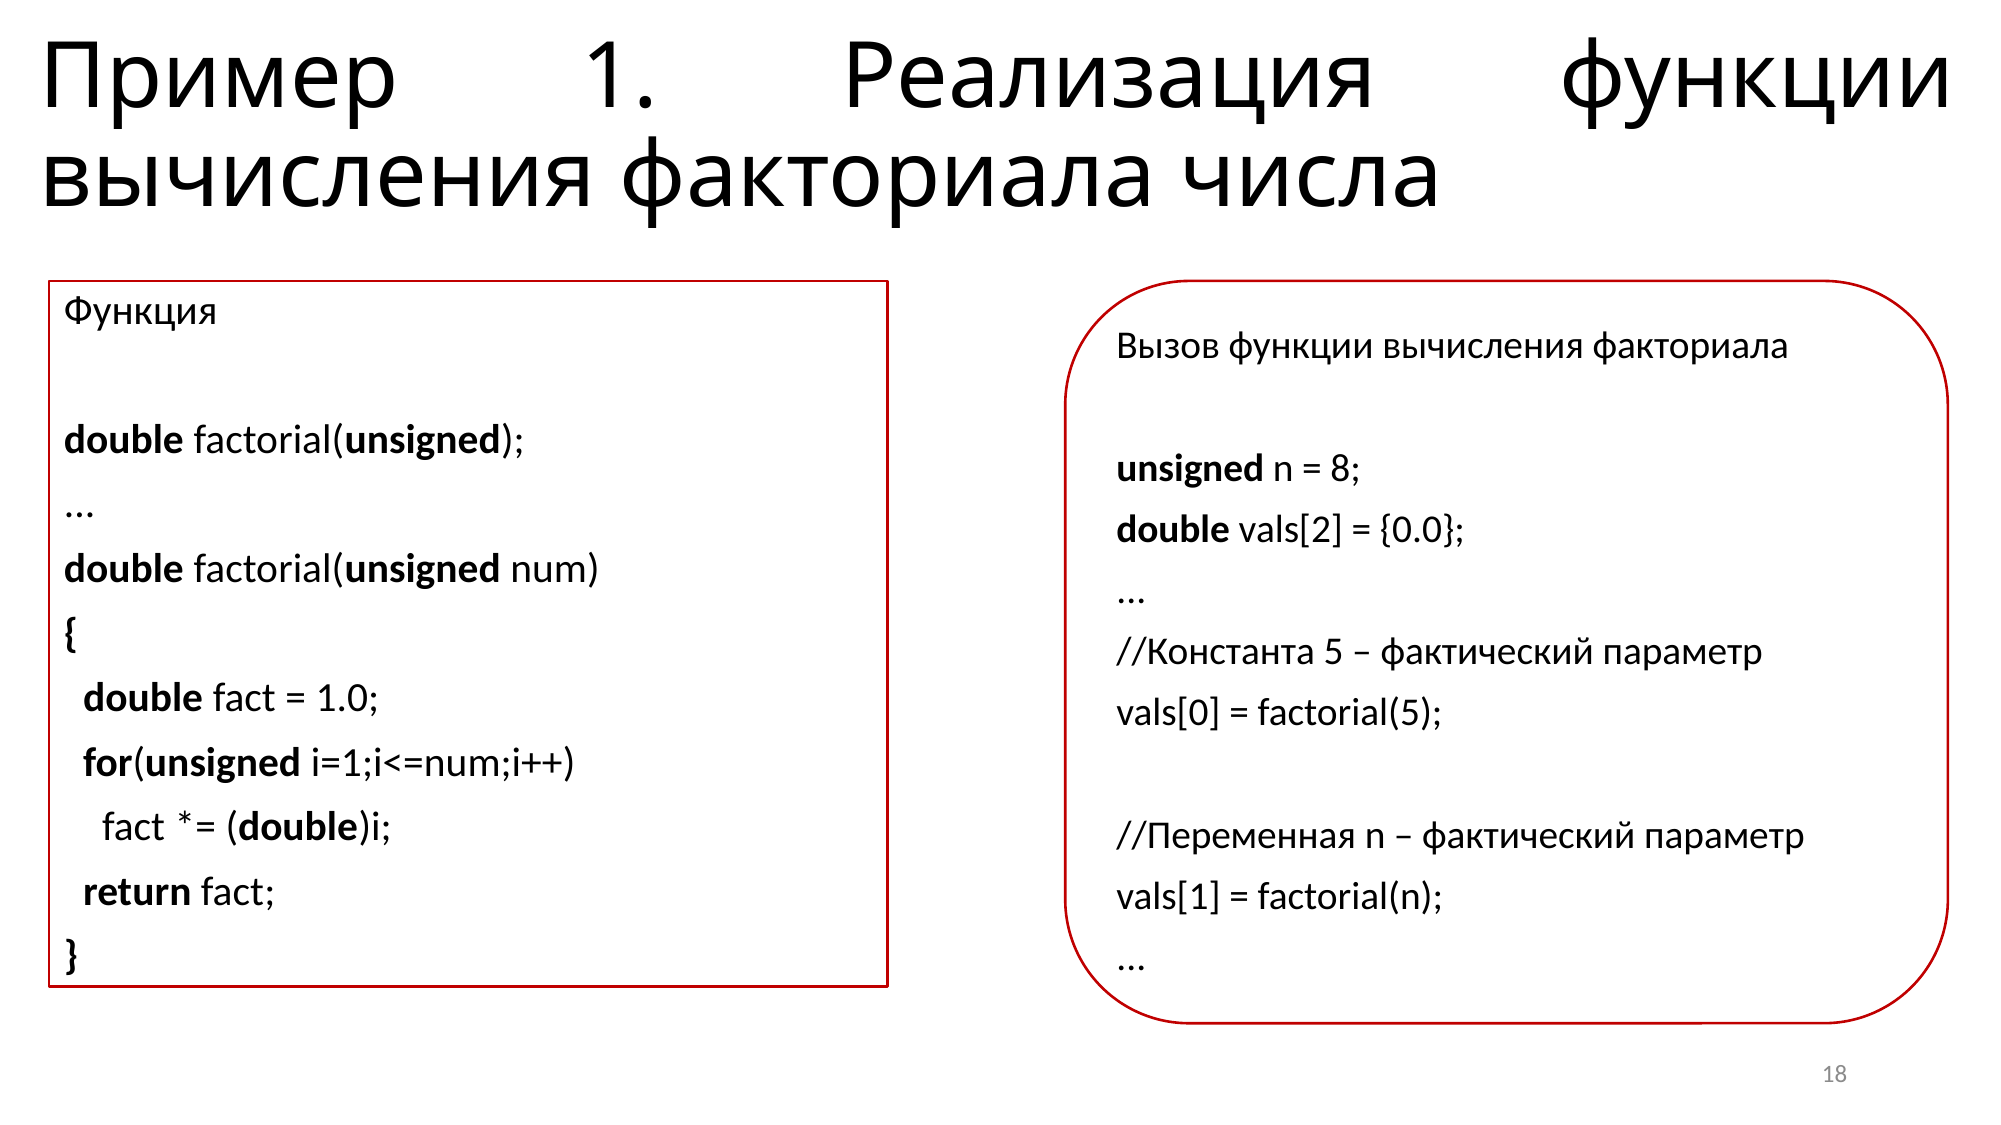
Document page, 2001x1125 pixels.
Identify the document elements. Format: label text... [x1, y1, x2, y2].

title Пример 1. Реализация функции вычисления факториала числа [24, 18, 1971, 237]
list Функция double factorial(unsigned); ... double factorial(unsigned num) { double fact = 1.0; for(unsigned i=1;i<=num;i++) fact *= (double)i; return fact; } [49, 280, 888, 987]
slide_number 18 [1412, 1042, 1863, 1103]
text_box Вызов функции вычисления факториала unsigned n = 8; double vals[2] = {0.0}; ... //Константа 5 – фактический параметр vals[0] = factorial(5); //Переменная n – фактический параметр vals[1] = factorial(n); ... [1065, 280, 1948, 1024]
